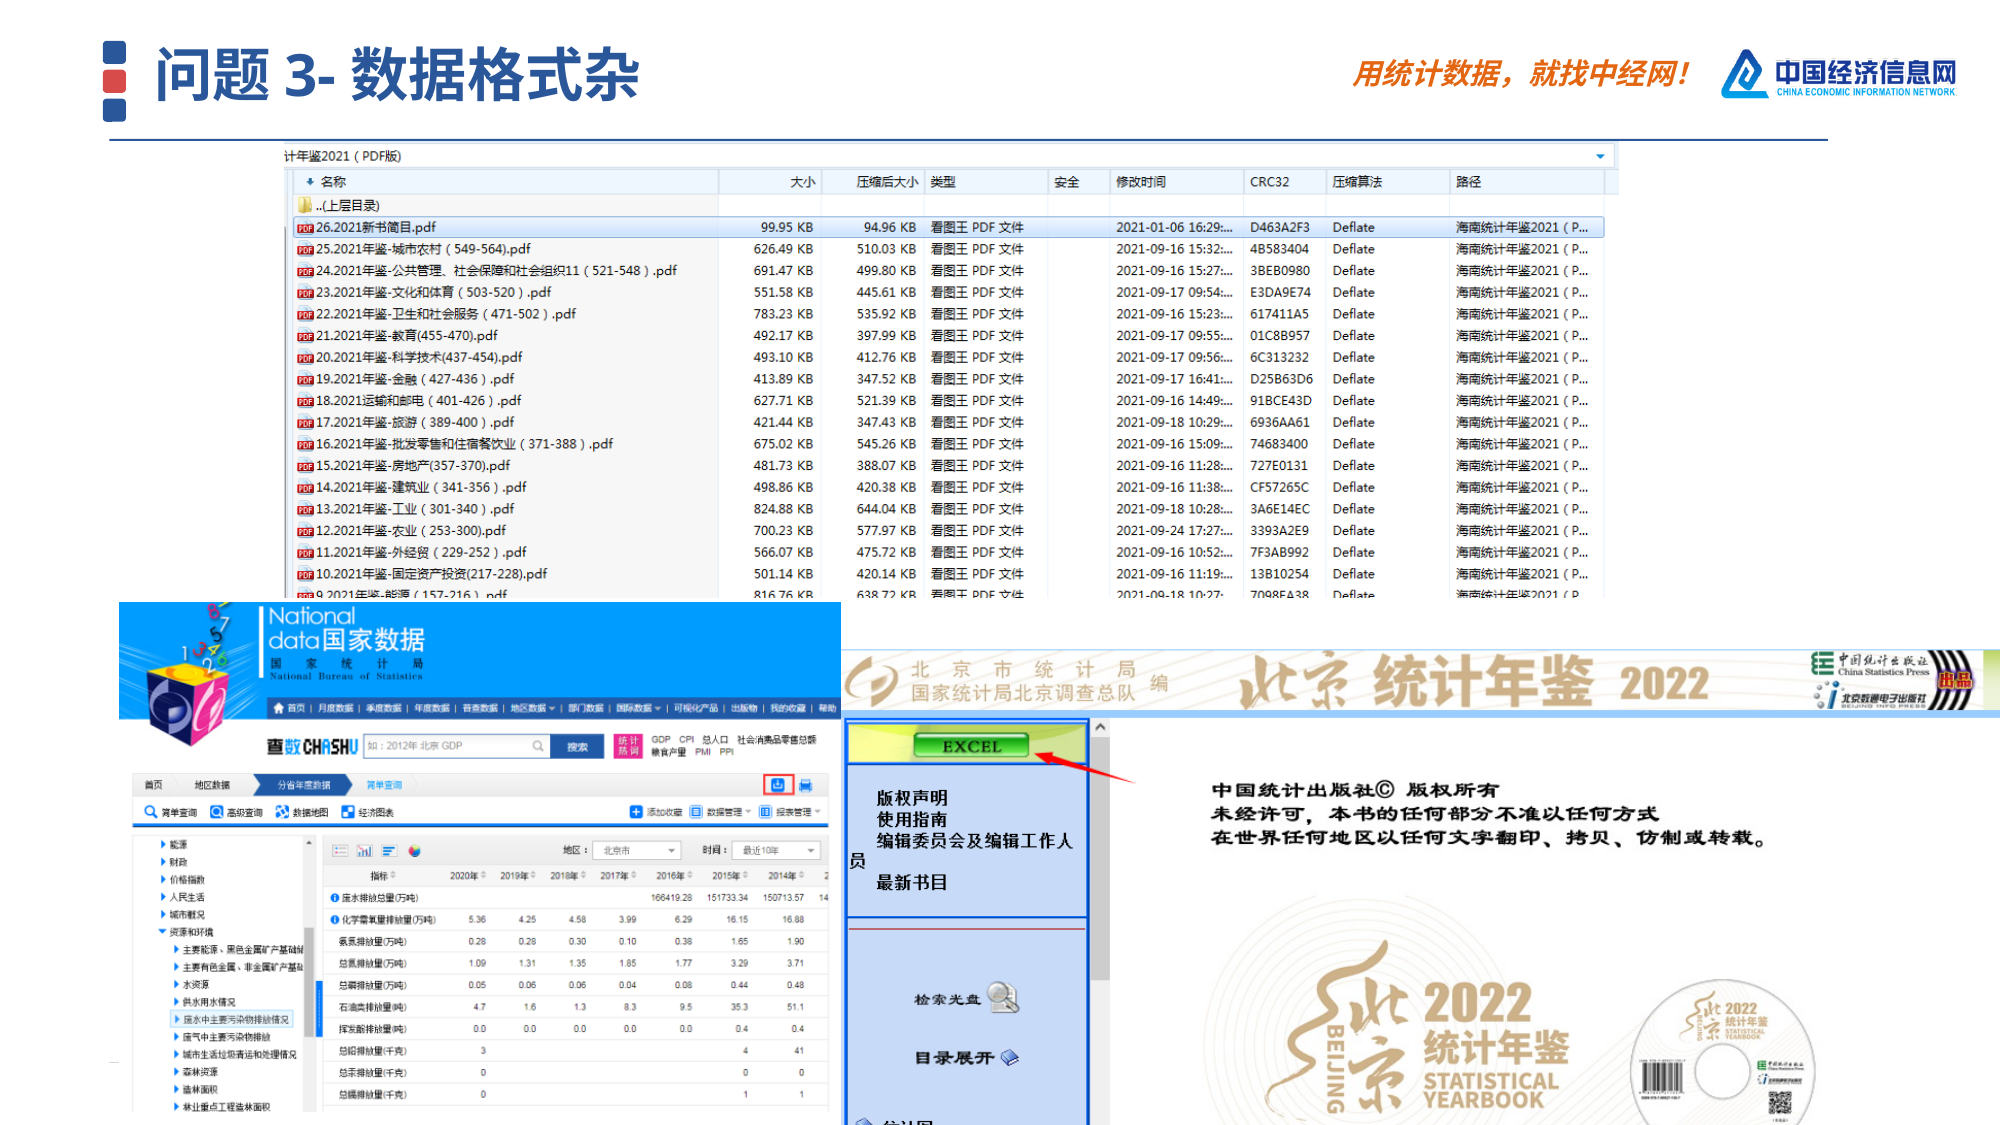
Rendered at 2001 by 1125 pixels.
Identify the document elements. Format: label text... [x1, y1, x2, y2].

picture [284, 141, 1619, 598]
picture [1719, 47, 1957, 100]
picture [119, 602, 2000, 1125]
text_box 问题3-数据格式杂 [139, 33, 1297, 123]
